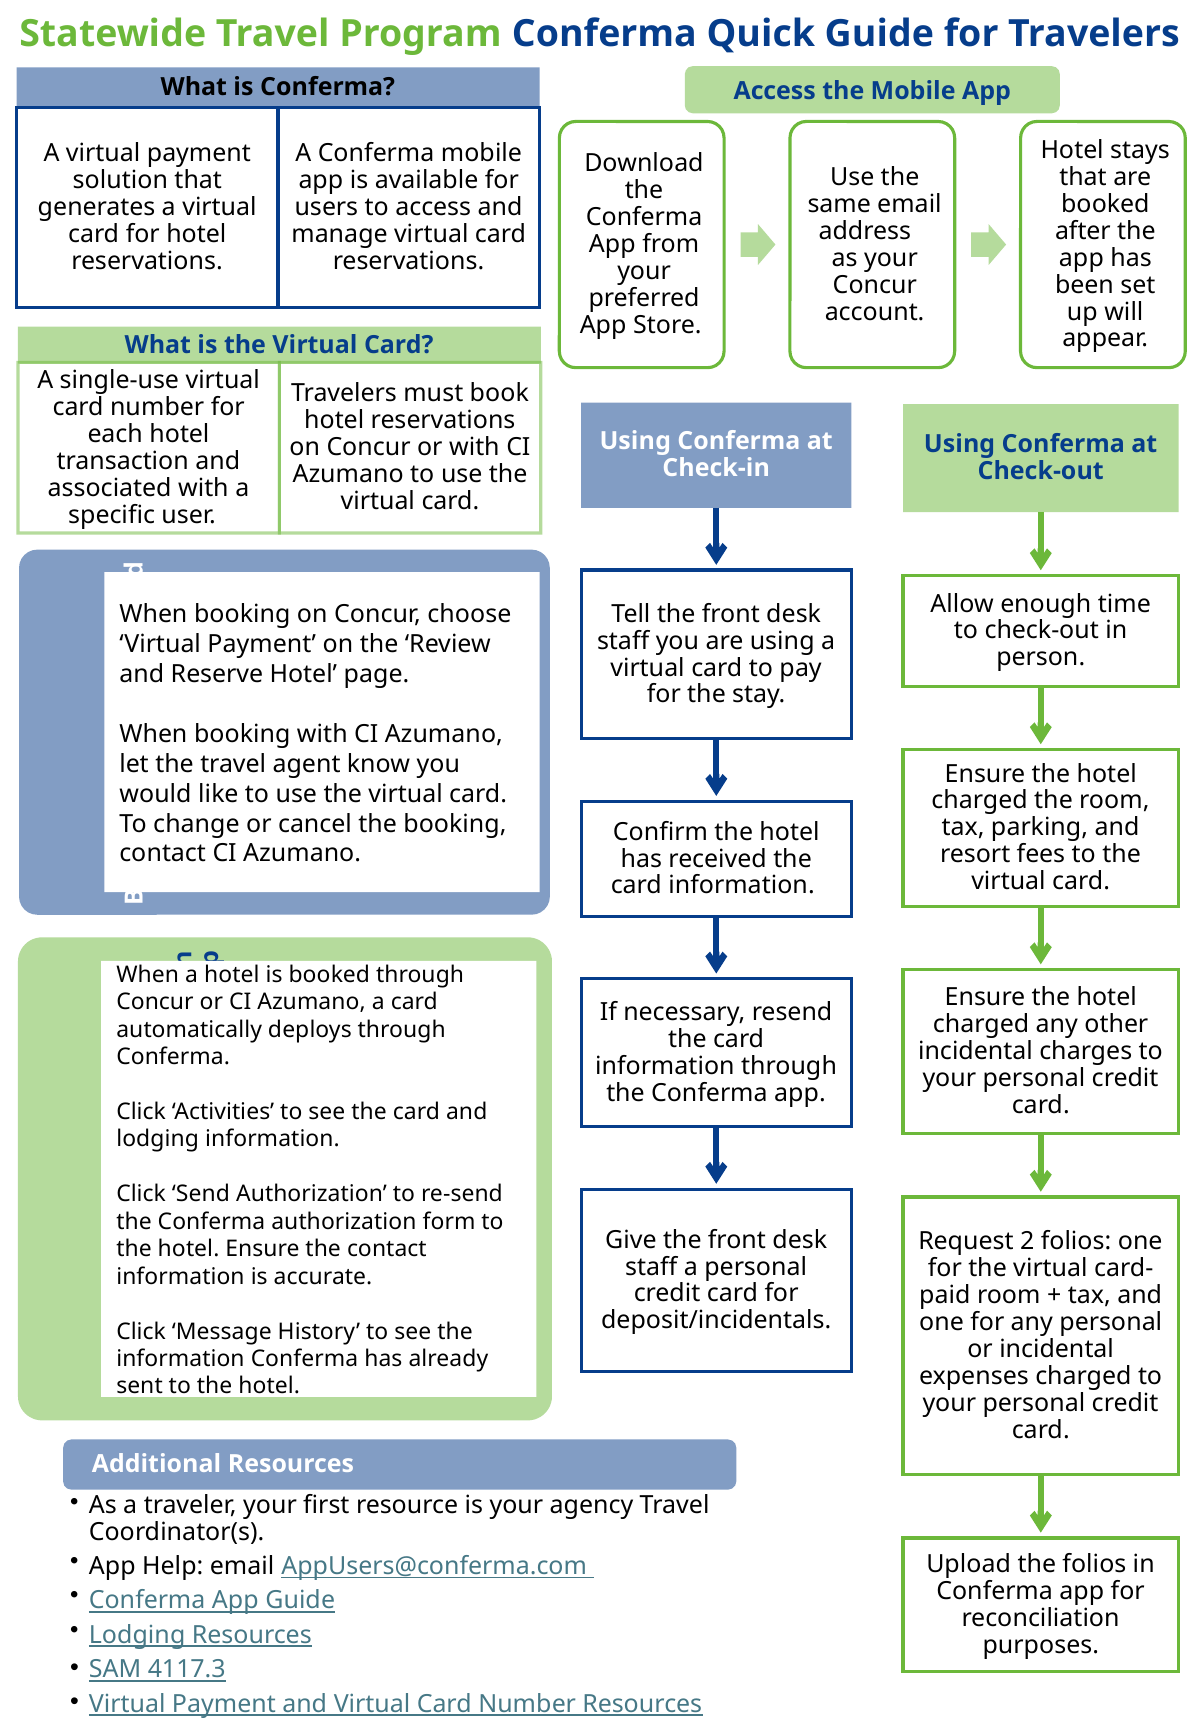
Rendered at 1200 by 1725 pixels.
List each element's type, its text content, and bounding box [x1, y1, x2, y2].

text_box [580, 341, 852, 1419]
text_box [16, 66, 541, 387]
title Statewide Travel Program Conferma Quick Guide for Travelers [0, 0, 1200, 62]
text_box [887, 402, 1195, 1674]
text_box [0, 1419, 905, 1725]
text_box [558, 37, 1187, 452]
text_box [17, 936, 553, 1419]
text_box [18, 549, 551, 916]
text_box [17, 326, 542, 598]
